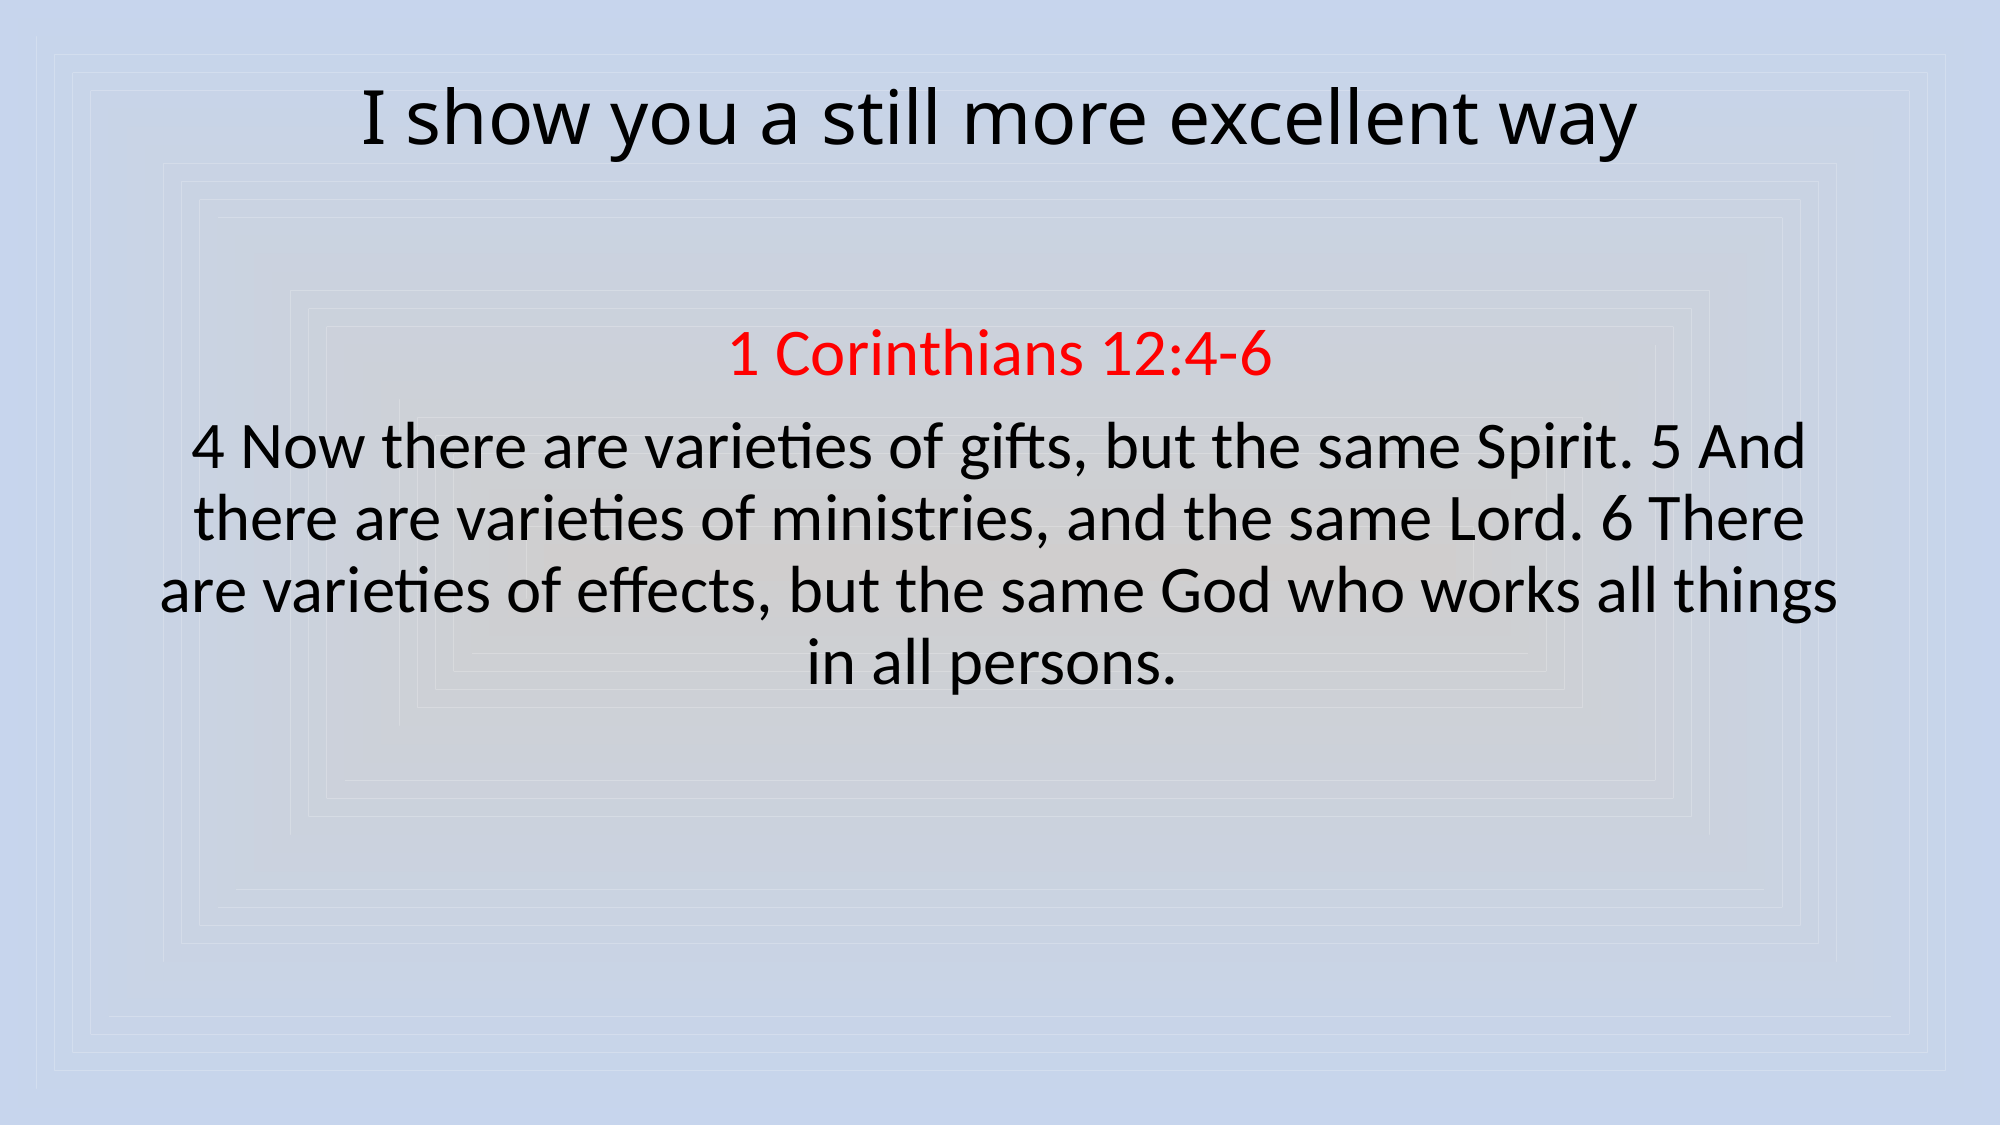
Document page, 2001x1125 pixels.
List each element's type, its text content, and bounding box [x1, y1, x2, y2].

list 1 Corinthians 12:4-6 4 Now there are varieties of gifts, but the same Spirit. 5 And there are varieties of ministries, and the same Lord. 6 There are varieties of effects, but the same God who works all things in all persons. [137, 209, 1863, 1125]
title I show you a still more excellent way [137, 59, 1863, 181]
